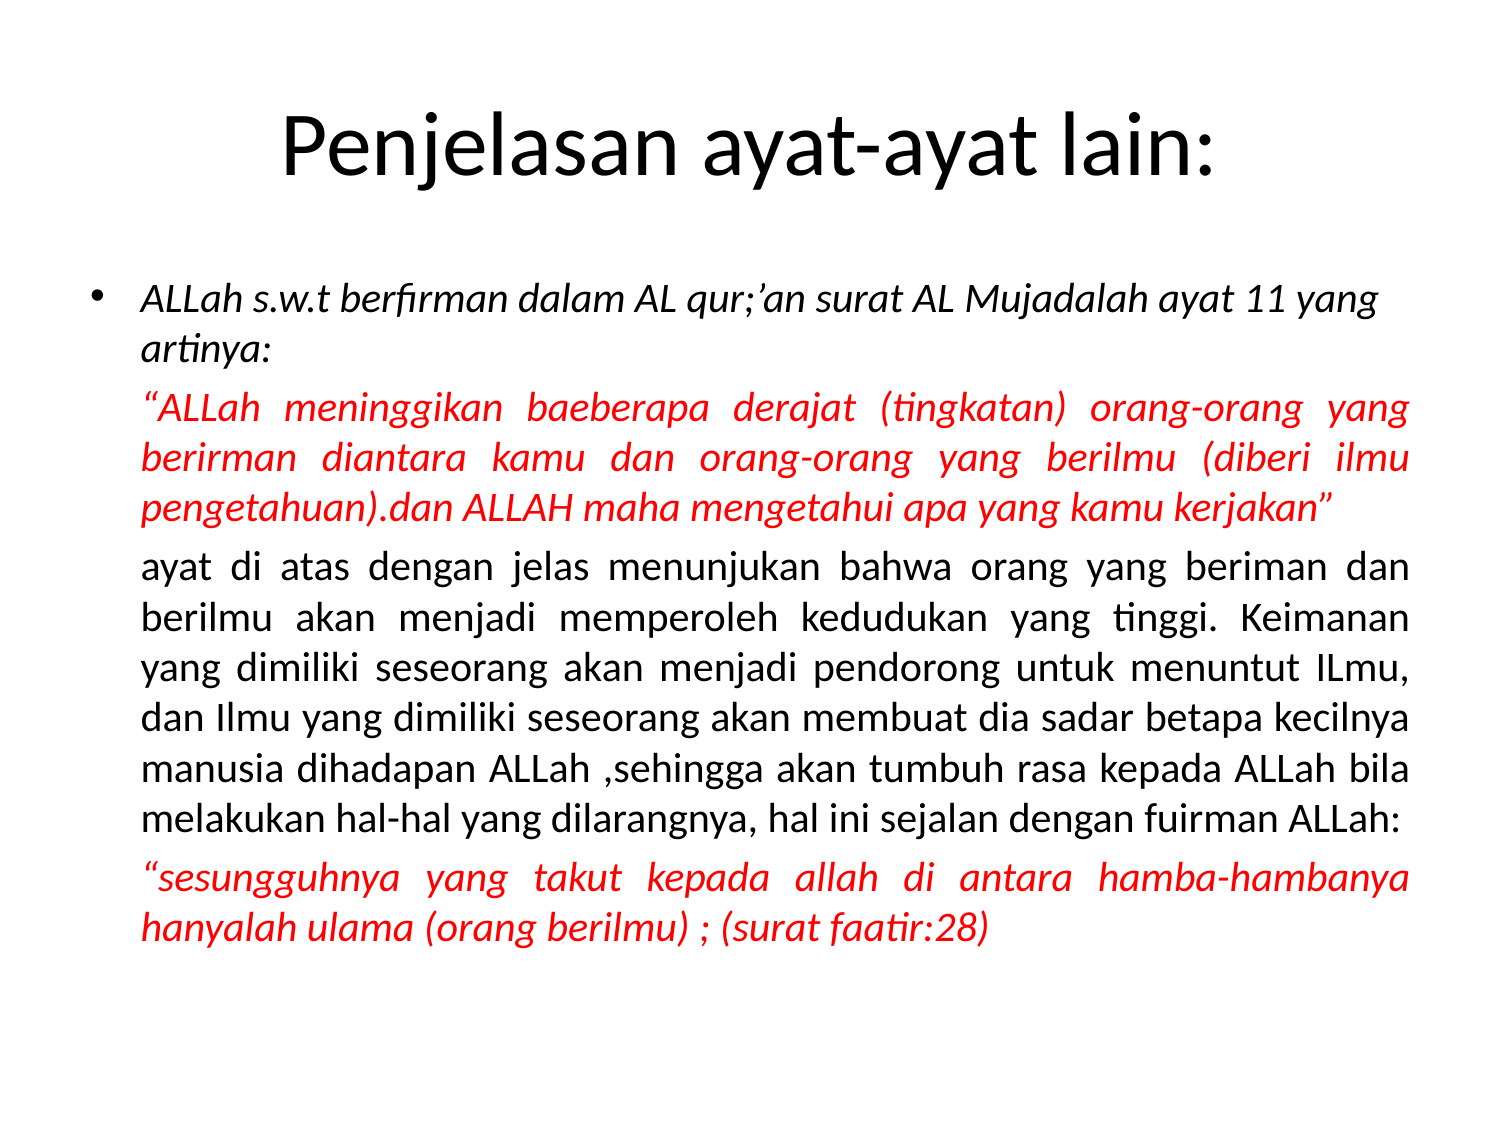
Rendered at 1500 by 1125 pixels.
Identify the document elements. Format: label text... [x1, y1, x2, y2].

list ALLah s.w.t berfirman dalam AL qur;’an surat AL Mujadalah ayat 11 yang artinya: “ALLah meninggikan baeberapa derajat (tingkatan) orang-orang yang berirman diantara kamu dan orang-orang yang berilmu (diberi ilmu pengetahuan).dan ALLAH maha mengetahui apa yang kamu kerjakan” ayat di atas dengan jelas menunjukan bahwa orang yang beriman dan berilmu akan menjadi memperoleh kedudukan yang tinggi. Keimanan yang dimiliki seseorang akan menjadi pendorong untuk menuntut ILmu, dan Ilmu yang dimiliki seseorang akan membuat dia sadar betapa kecilnya manusia dihadapan ALLah ,sehingga akan tumbuh rasa kepada ALLah bila melakukan hal-hal yang dilarangnya, hal ini sejalan dengan fuirman ALLah: “sesungguhnya yang takut kepada allah di antara hamba-hambanya hanyalah ulama (orang berilmu) ; (surat faatir:28) [75, 262, 1425, 1005]
title Penjelasan ayat-ayat lain: [75, 45, 1425, 233]
